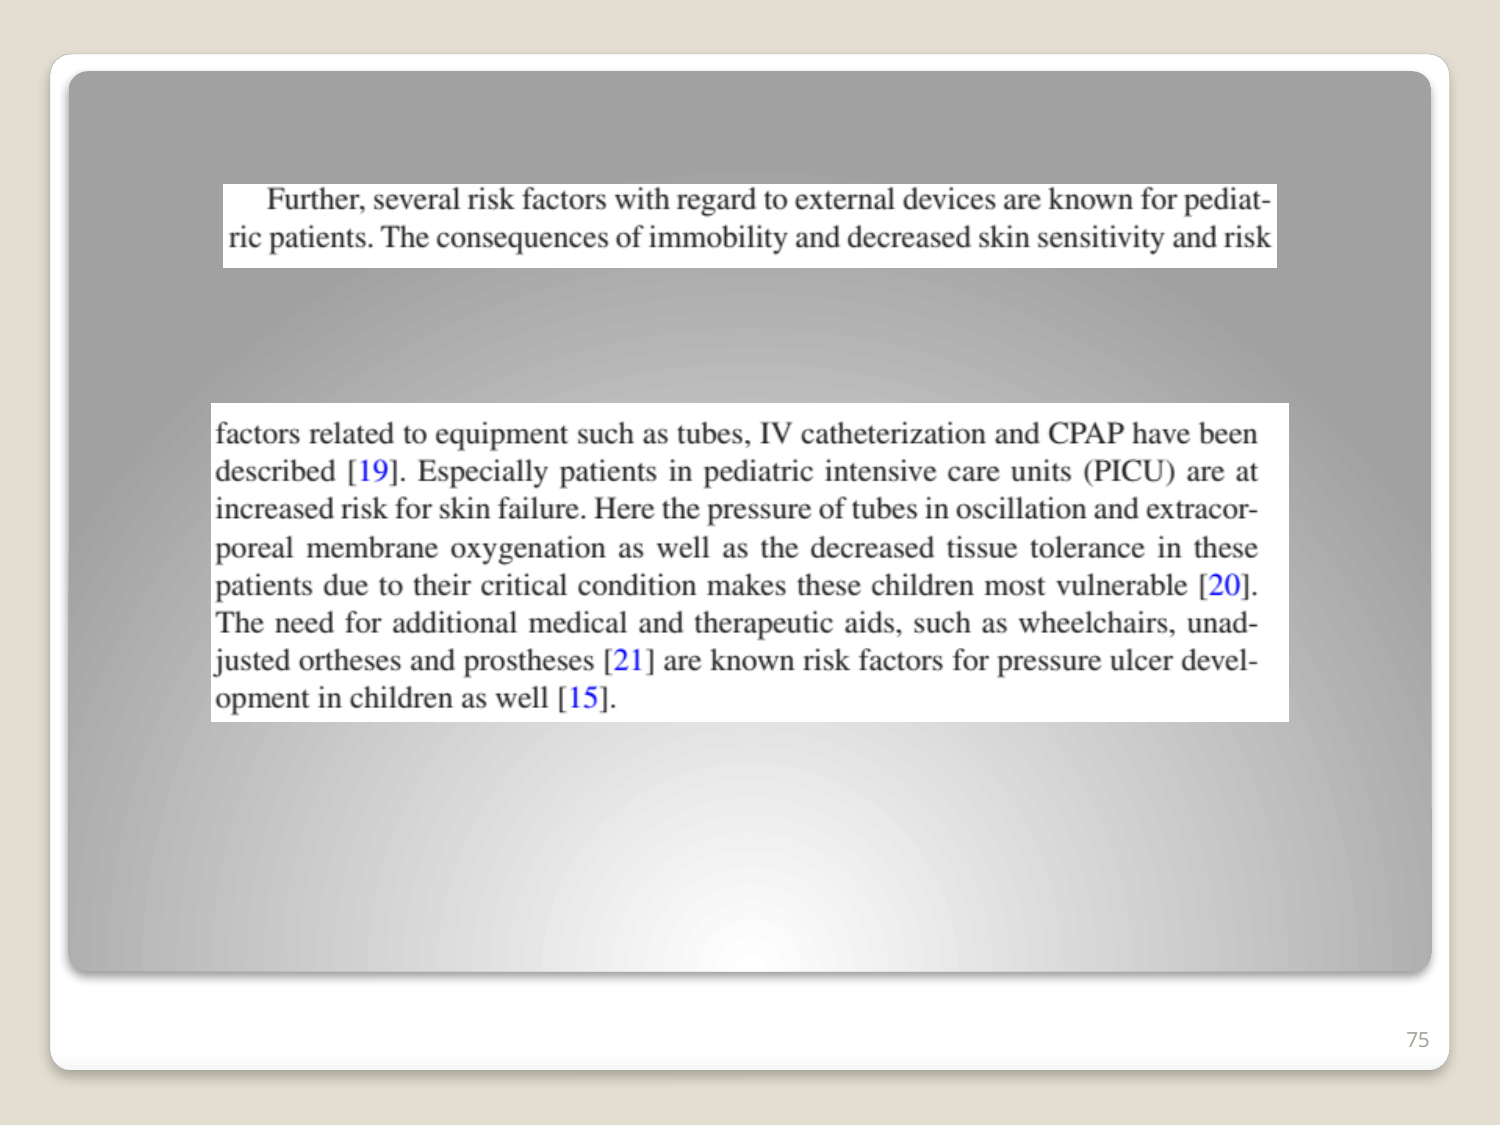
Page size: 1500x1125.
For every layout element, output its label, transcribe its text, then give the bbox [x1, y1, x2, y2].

slide_number 75 [1369, 1002, 1445, 1063]
picture [223, 184, 1277, 268]
picture [211, 402, 1289, 723]
